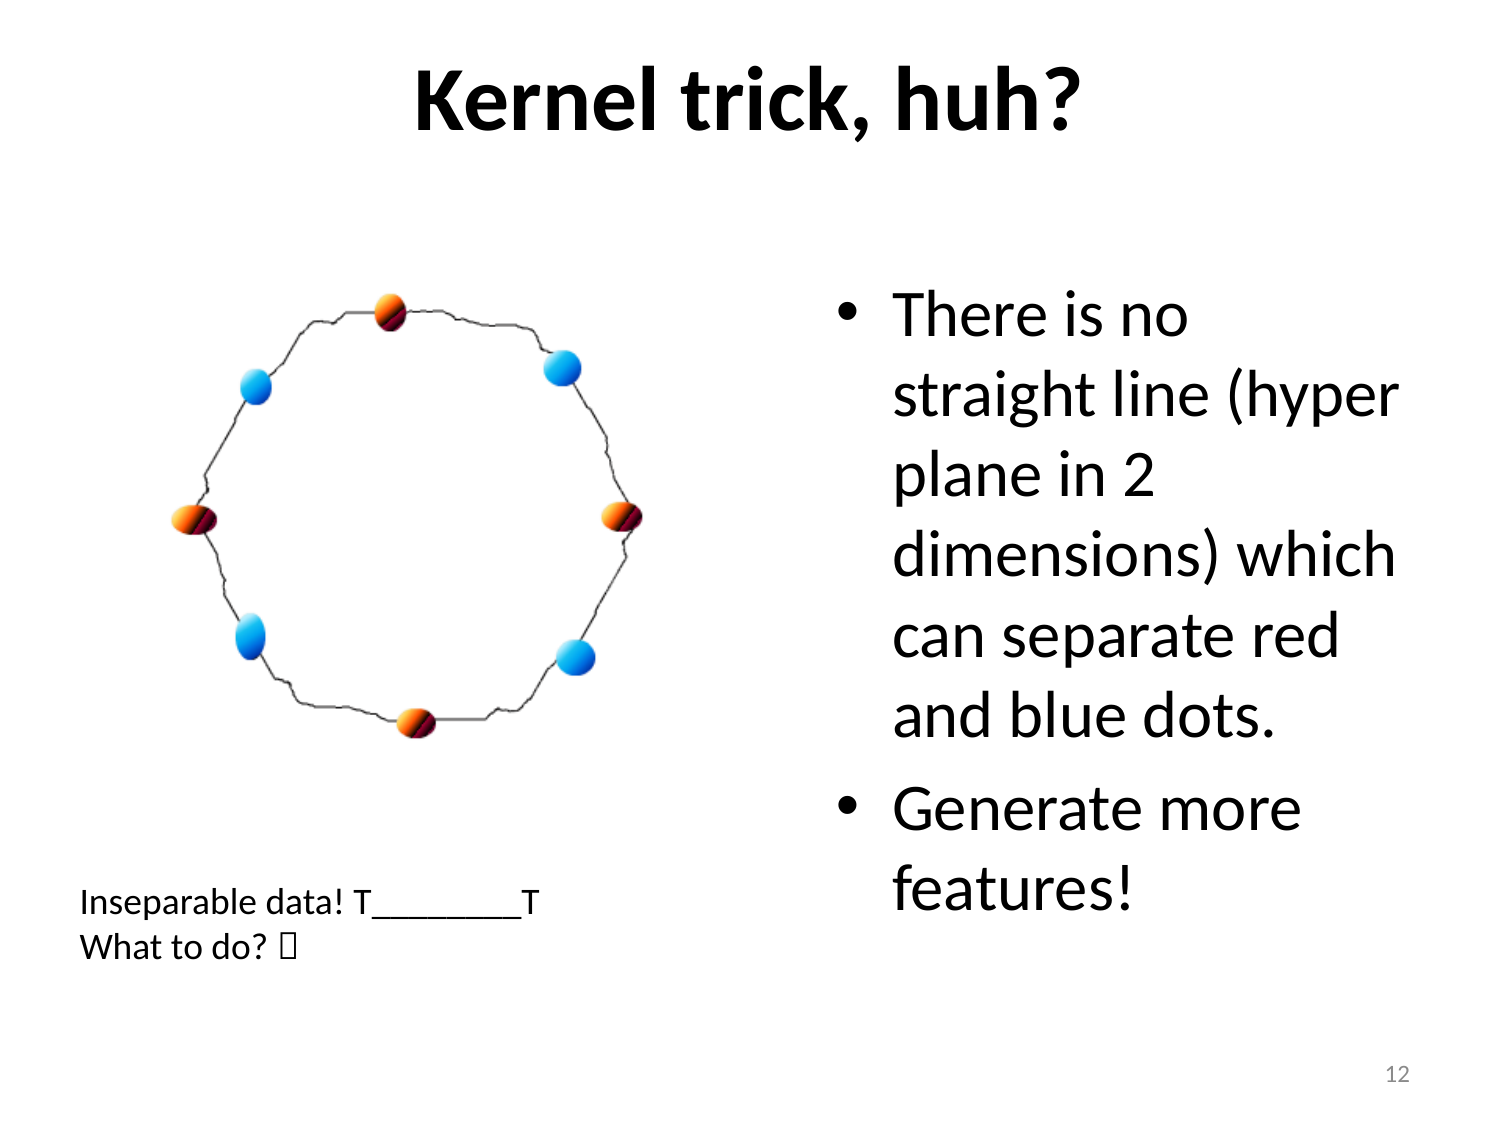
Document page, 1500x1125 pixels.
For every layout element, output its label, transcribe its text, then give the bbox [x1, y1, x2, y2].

text_box Inseparable data! T________T What to do?  [64, 869, 798, 975]
slide_number 12 [1074, 1042, 1425, 1103]
title Kernel trick, huh? [0, 0, 1500, 188]
picture [52, 219, 791, 849]
list There is no straight line (hyper plane in 2 dimensions) which can separate red and blue dots. Generate more features! [820, 262, 1425, 1005]
